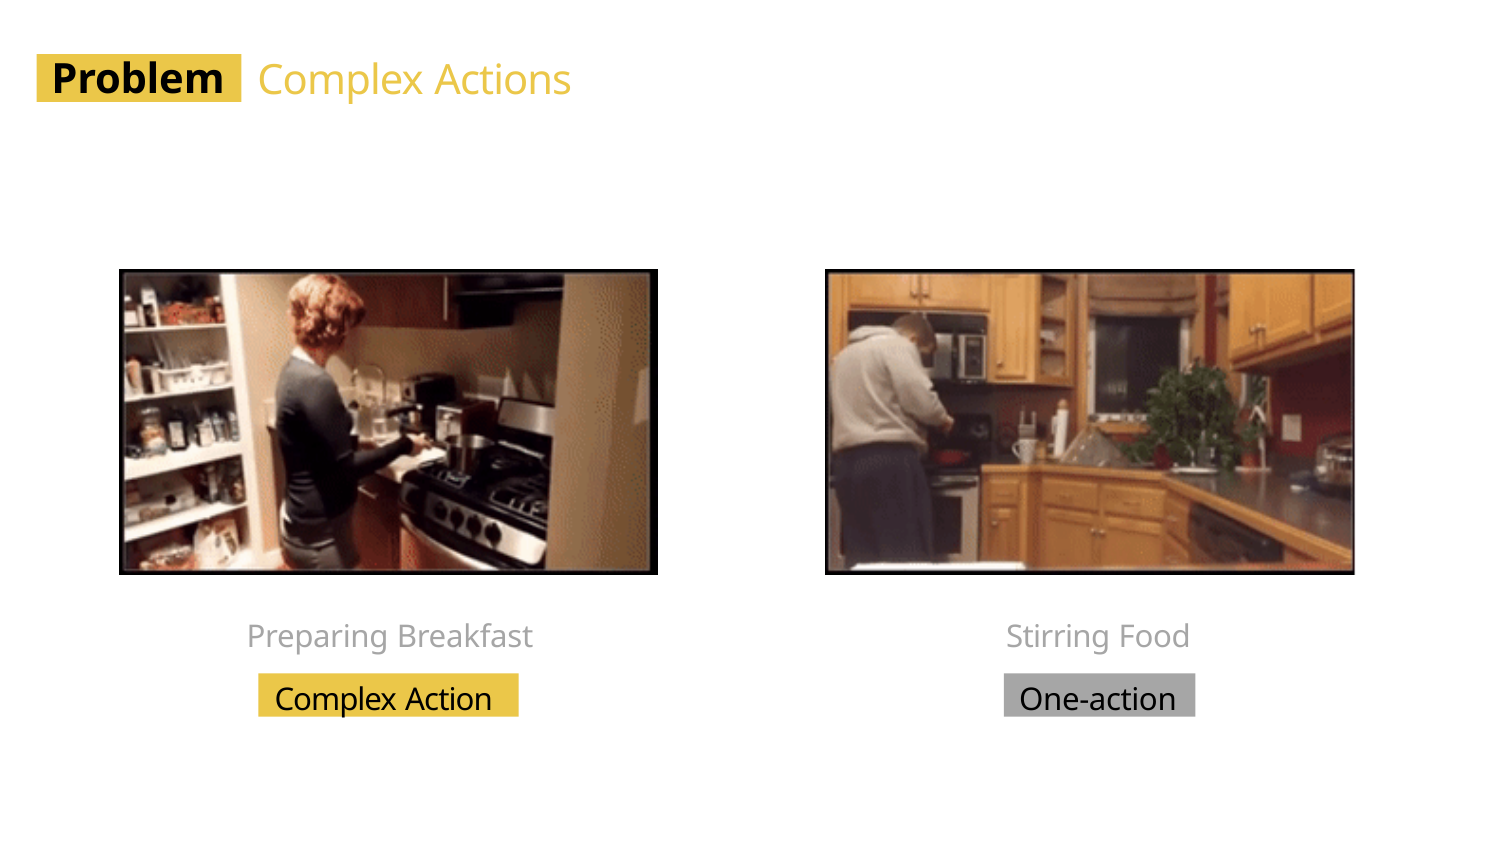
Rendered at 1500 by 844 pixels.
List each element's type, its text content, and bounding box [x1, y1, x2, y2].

text_box Problem [36, 54, 242, 102]
text_box One-action [1003, 673, 1196, 717]
text_box Complex Action [258, 673, 519, 717]
title Complex Actions [255, 5, 606, 149]
picture [824, 269, 1357, 575]
text_box Preparing Breakfast [244, 614, 537, 655]
text_box Stirring Food [1003, 614, 1196, 655]
picture [119, 269, 658, 575]
